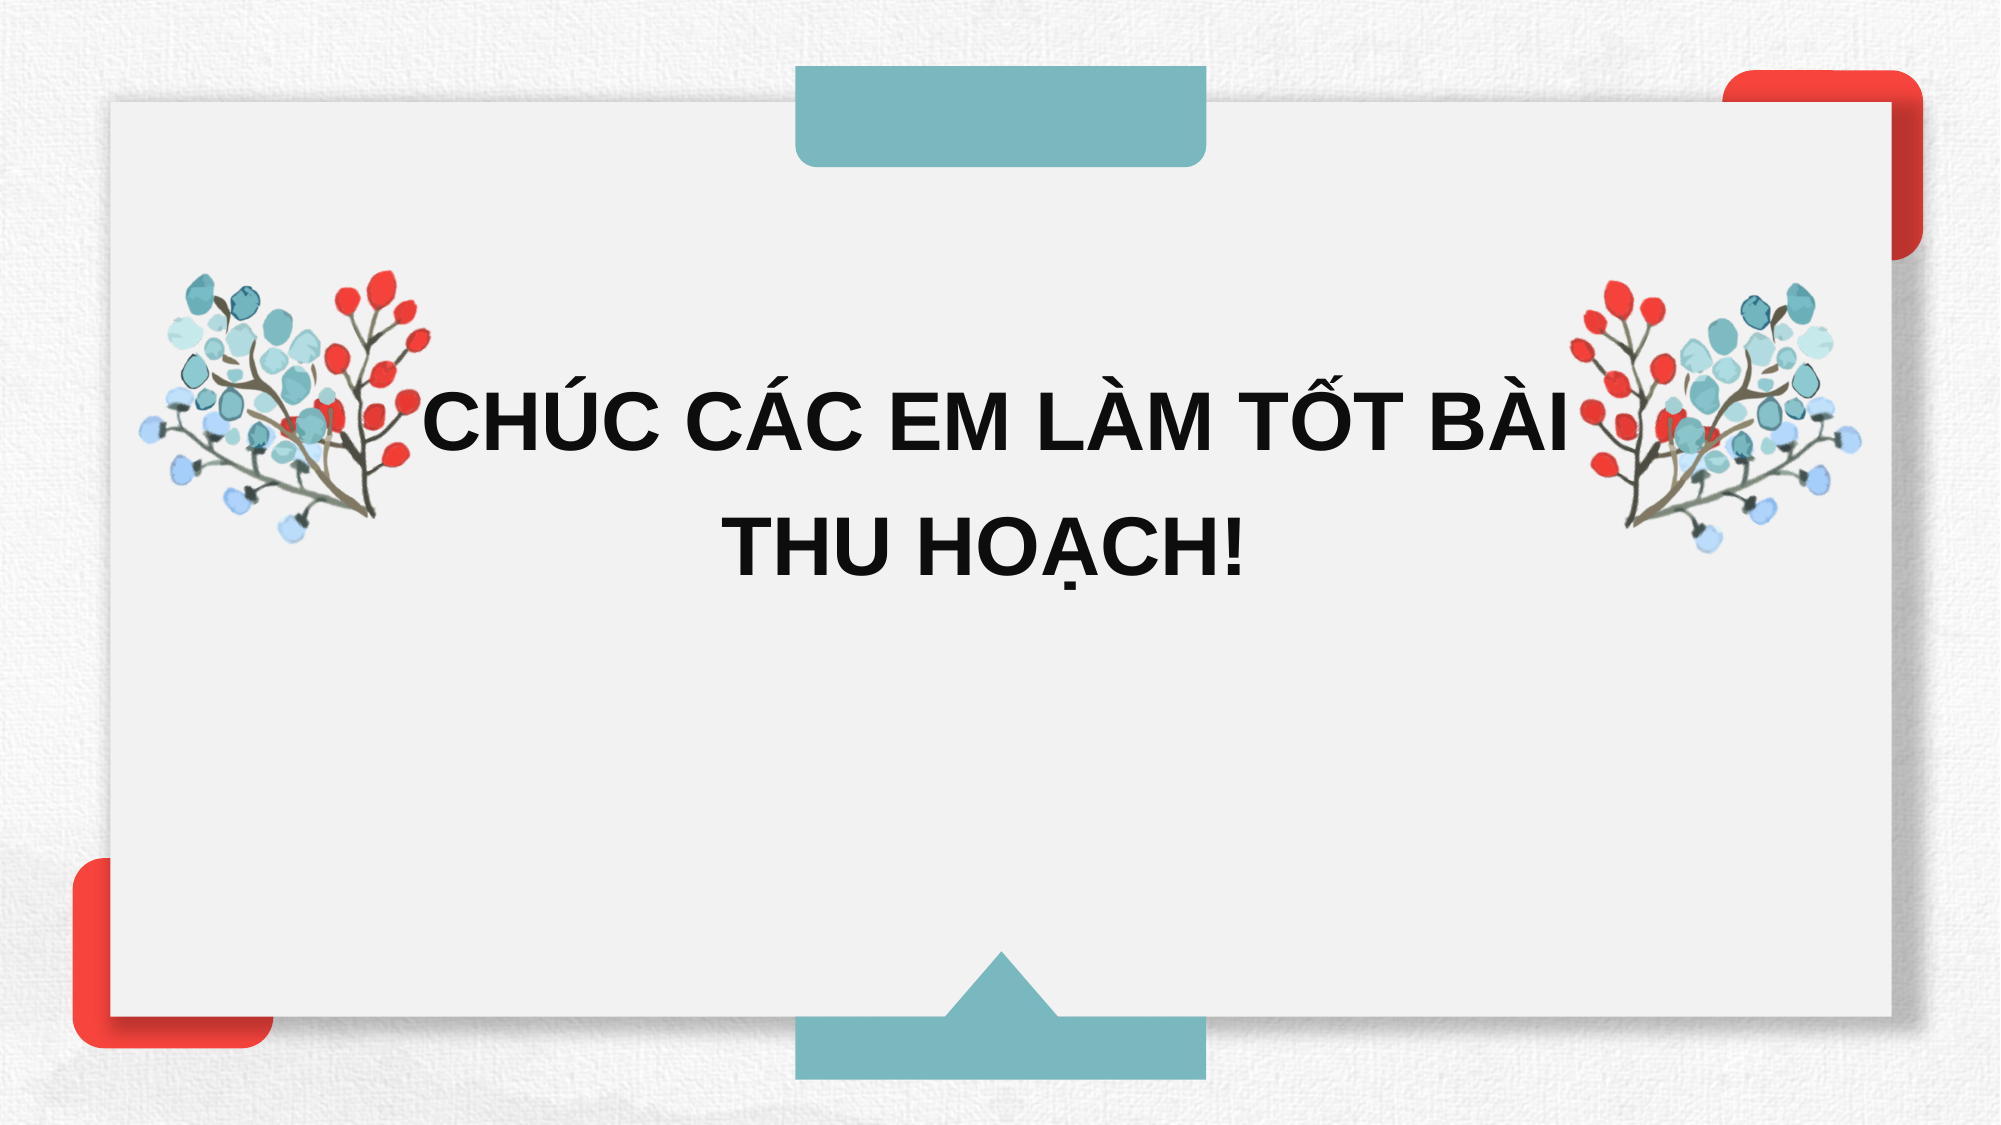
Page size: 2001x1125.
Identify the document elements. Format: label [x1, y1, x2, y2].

text_box [795, 951, 1207, 1080]
text_box [153, 232, 1847, 610]
text_box [72, 70, 1924, 1049]
picture [0, 0, 2000, 1125]
